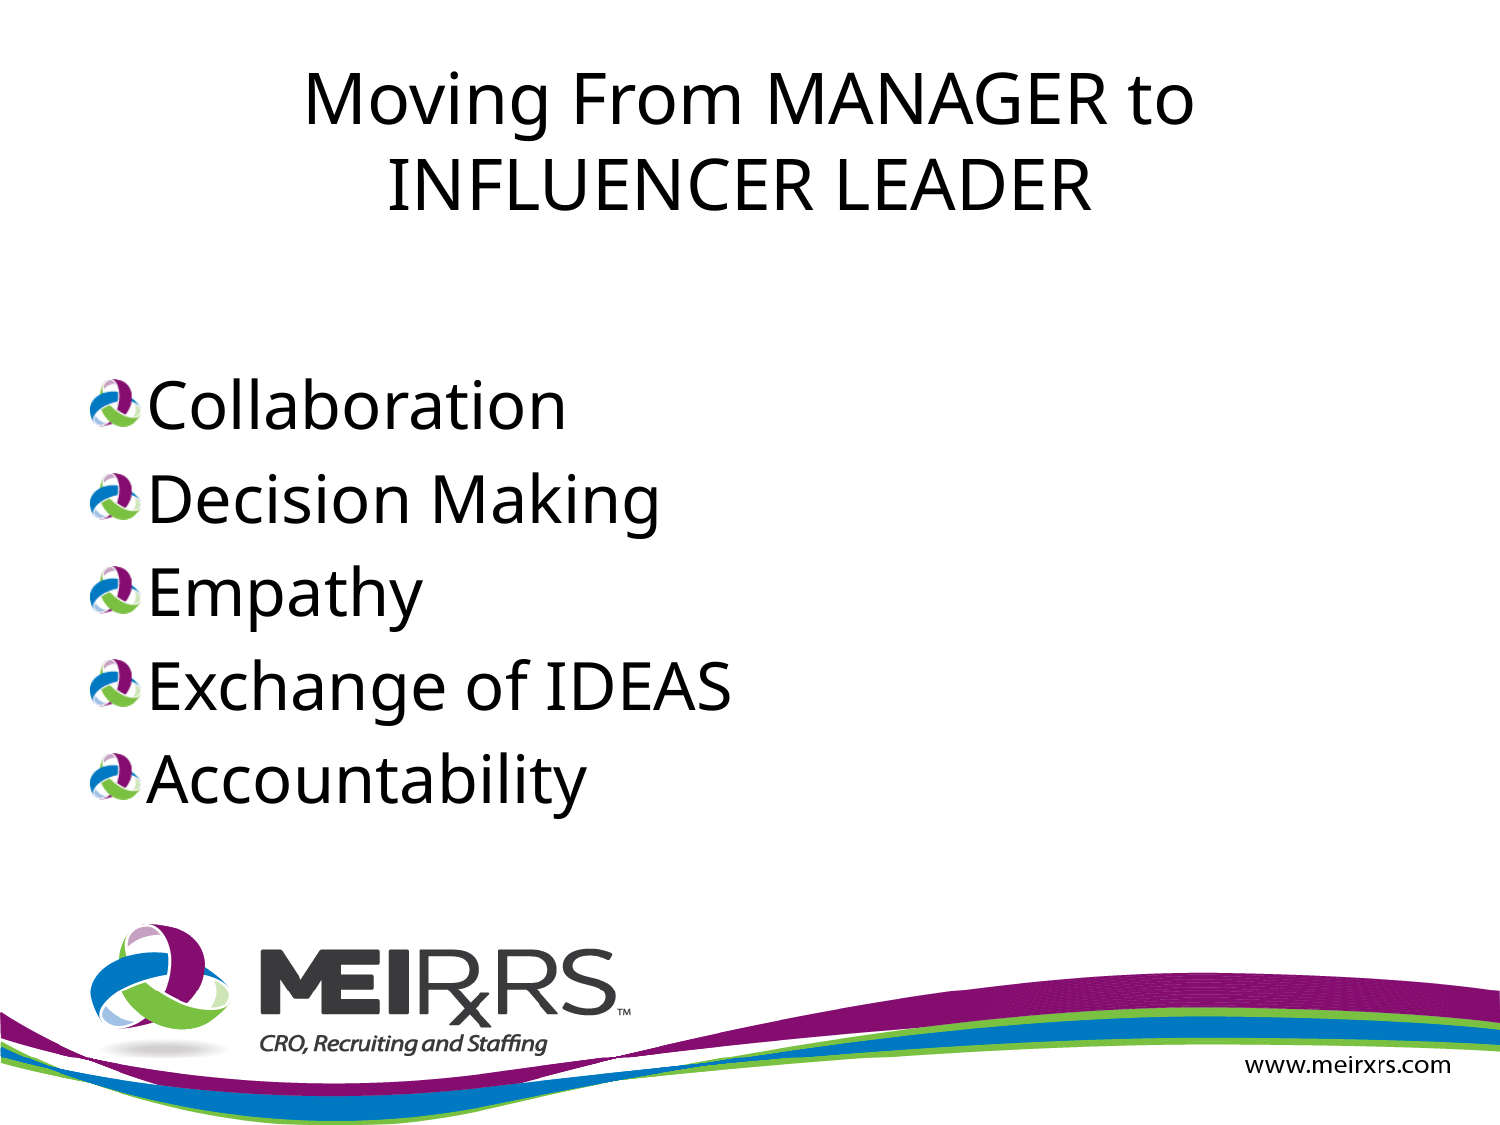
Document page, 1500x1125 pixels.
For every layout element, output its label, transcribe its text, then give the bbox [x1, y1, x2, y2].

picture [0, 924, 1500, 1125]
picture [90, 473, 141, 520]
picture [90, 659, 141, 707]
picture [90, 566, 141, 614]
list Collaboration Decision Making Empathy Exchange of IDEAS Accountability [75, 262, 1425, 913]
title Moving From MANAGER to INFLUENCER LEADER [75, 45, 1425, 233]
picture [90, 379, 141, 427]
picture [90, 753, 141, 800]
